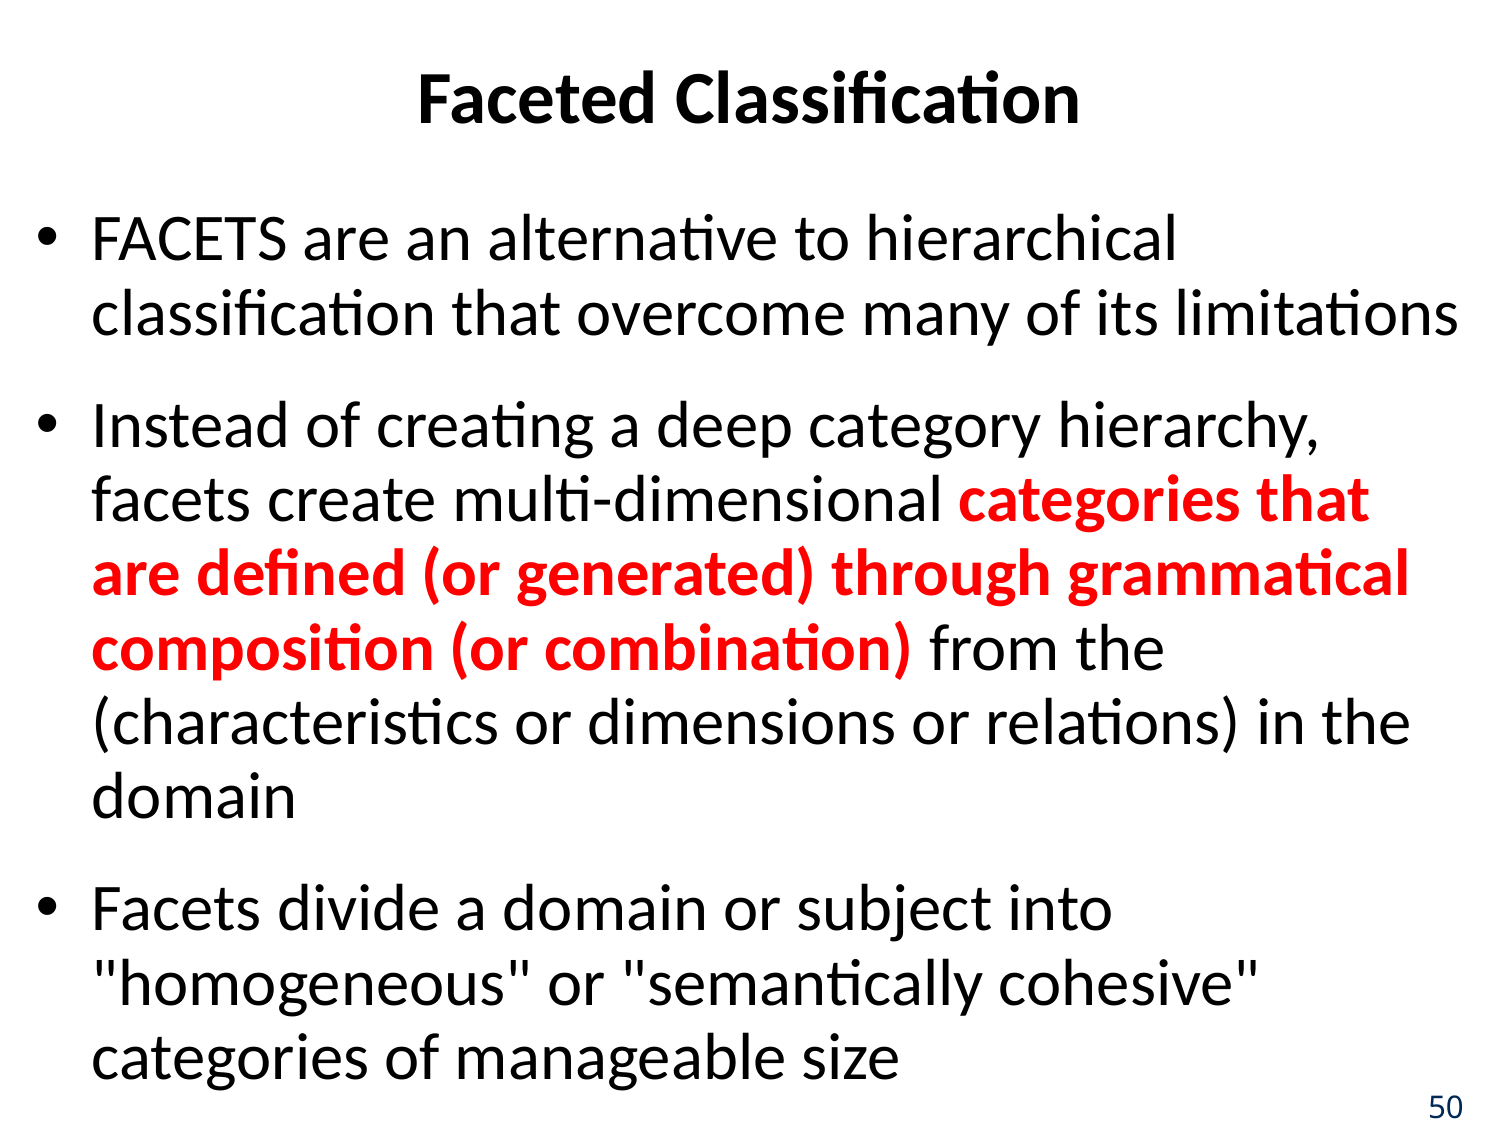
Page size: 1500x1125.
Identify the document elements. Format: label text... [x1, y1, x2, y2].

title Faceted Classification [75, 0, 1425, 196]
text_box 50 [1438, 1100, 1454, 1119]
text_box FACETS are an alternative to hierarchical classification that overcome many of its limitations Instead of creating a deep category hierarchy, facets create multi-dimensional categories that are defined (or generated) through grammatical composition (or combination) from the (characteristics or dimensions or relations) in the domain Facets divide a domain or subject into "homogeneous" or "semantically cohesive" categories of manageable size [24, 196, 1475, 1100]
